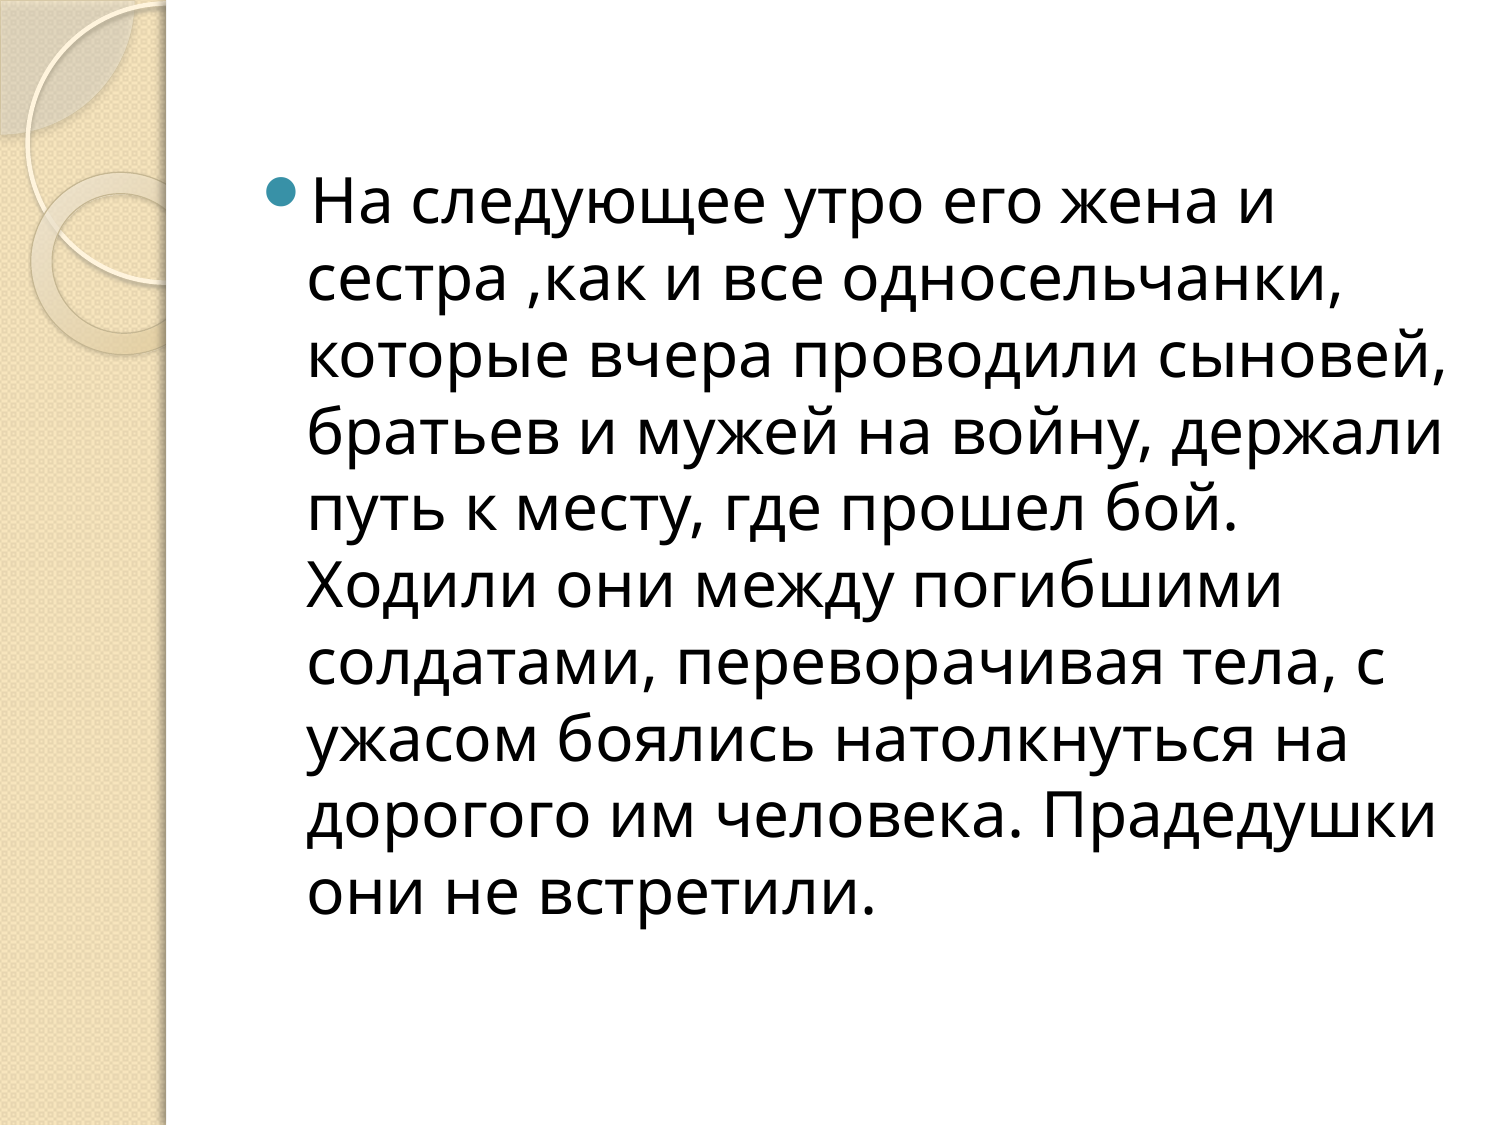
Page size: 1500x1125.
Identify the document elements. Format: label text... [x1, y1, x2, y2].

list На следующее утро его жена и сестра ,как и все односельчанки, которые вчера проводили сыновей, братьев и мужей на войну, держали путь к месту, где прошел бой. Ходили они между погибшими солдатами, переворачивая тела, с ужасом боялись натолкнуться на дорогого им человека. Прадедушки они не встретили. [234, 152, 1466, 1008]
